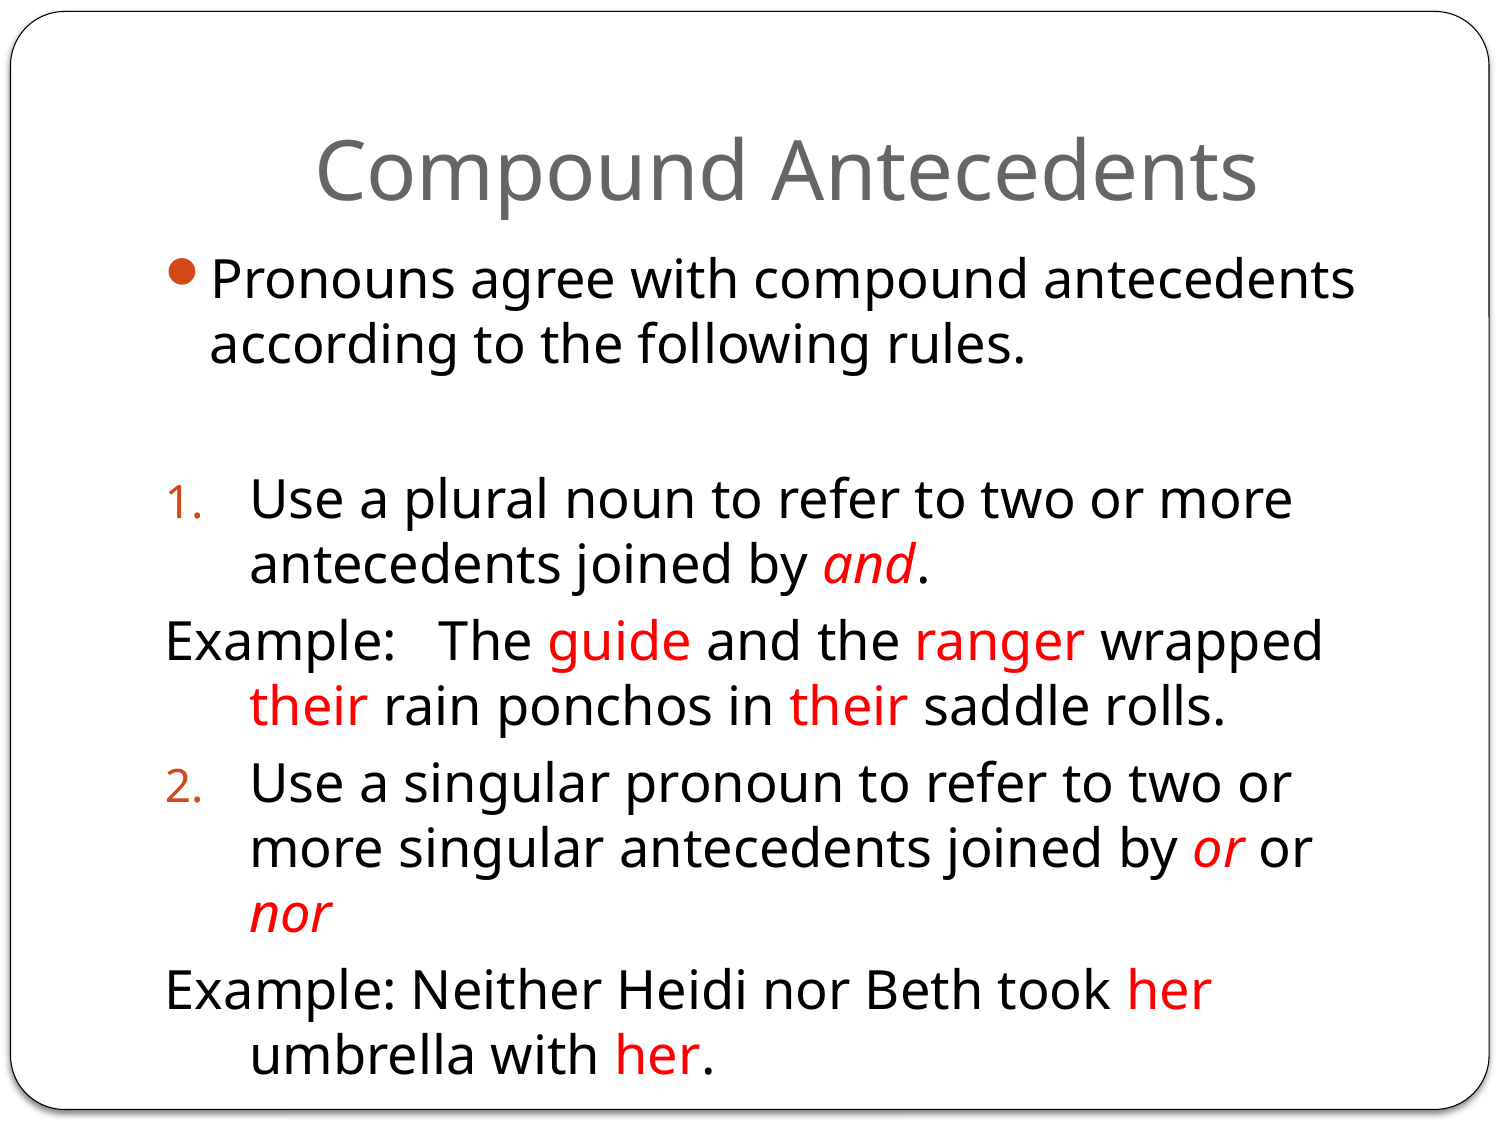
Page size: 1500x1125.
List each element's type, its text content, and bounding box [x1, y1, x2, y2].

title Compound Antecedents [150, 45, 1425, 233]
list Pronouns agree with compound antecedents according to the following rules. Use a plural noun to refer to two or more antecedents joined by and. Example: The guide and the ranger wrapped their rain ponchos in their saddle rolls. Use a singular pronoun to refer to two or more singular antecedents joined by or or nor Example: Neither Heidi nor Beth took her umbrella with her. [150, 237, 1425, 988]
